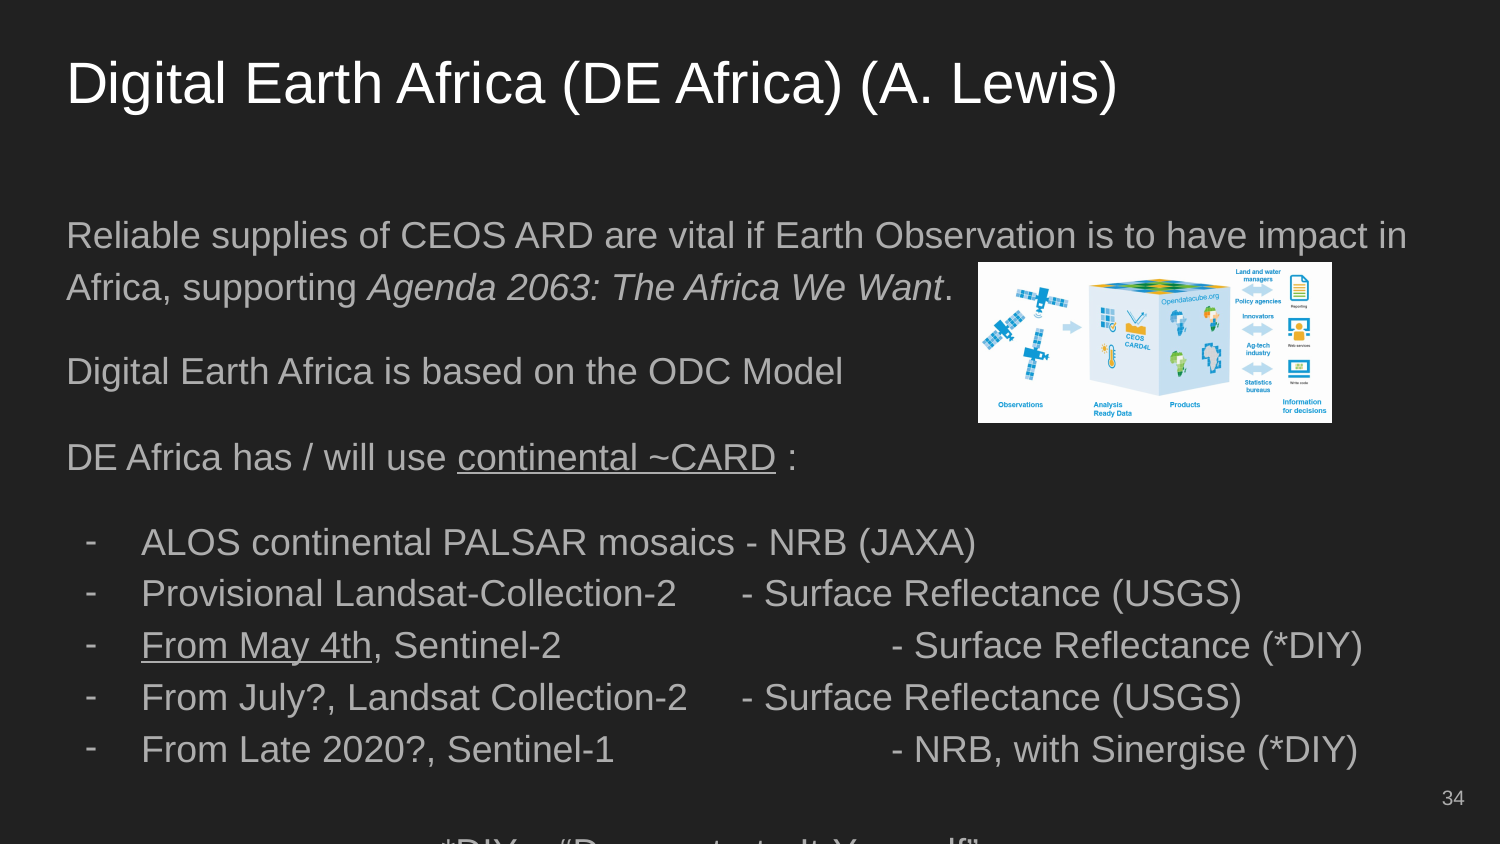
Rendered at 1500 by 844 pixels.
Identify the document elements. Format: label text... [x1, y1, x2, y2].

title Digital Earth Africa (DE Africa) (A. Lewis) [51, 29, 1449, 101]
list Reliable supplies of CEOS ARD are vital if Earth Observation is to have impact in Africa, supporting Agenda 2063: The Africa We Want. Digital Earth Africa is based on the ODC Model DE Africa has / will use continental ~CARD : ALOS continental PALSAR mosaics - NRB (JAXA) Provisional Landsat-Collection-2 - Surface Reflectance (USGS) From May 4th, Sentinel-2 - Surface Reflectance (*DIY) From July?, Landsat Collection-2 - Surface Reflectance (USGS) From Late 2020?, Sentinel-1 - NRB, with Sinergise (*DIY) *DIY = “Demonstrate-It-Yourself” [51, 189, 1449, 803]
picture [978, 262, 1332, 424]
slide_number ‹#› [1389, 764, 1480, 830]
